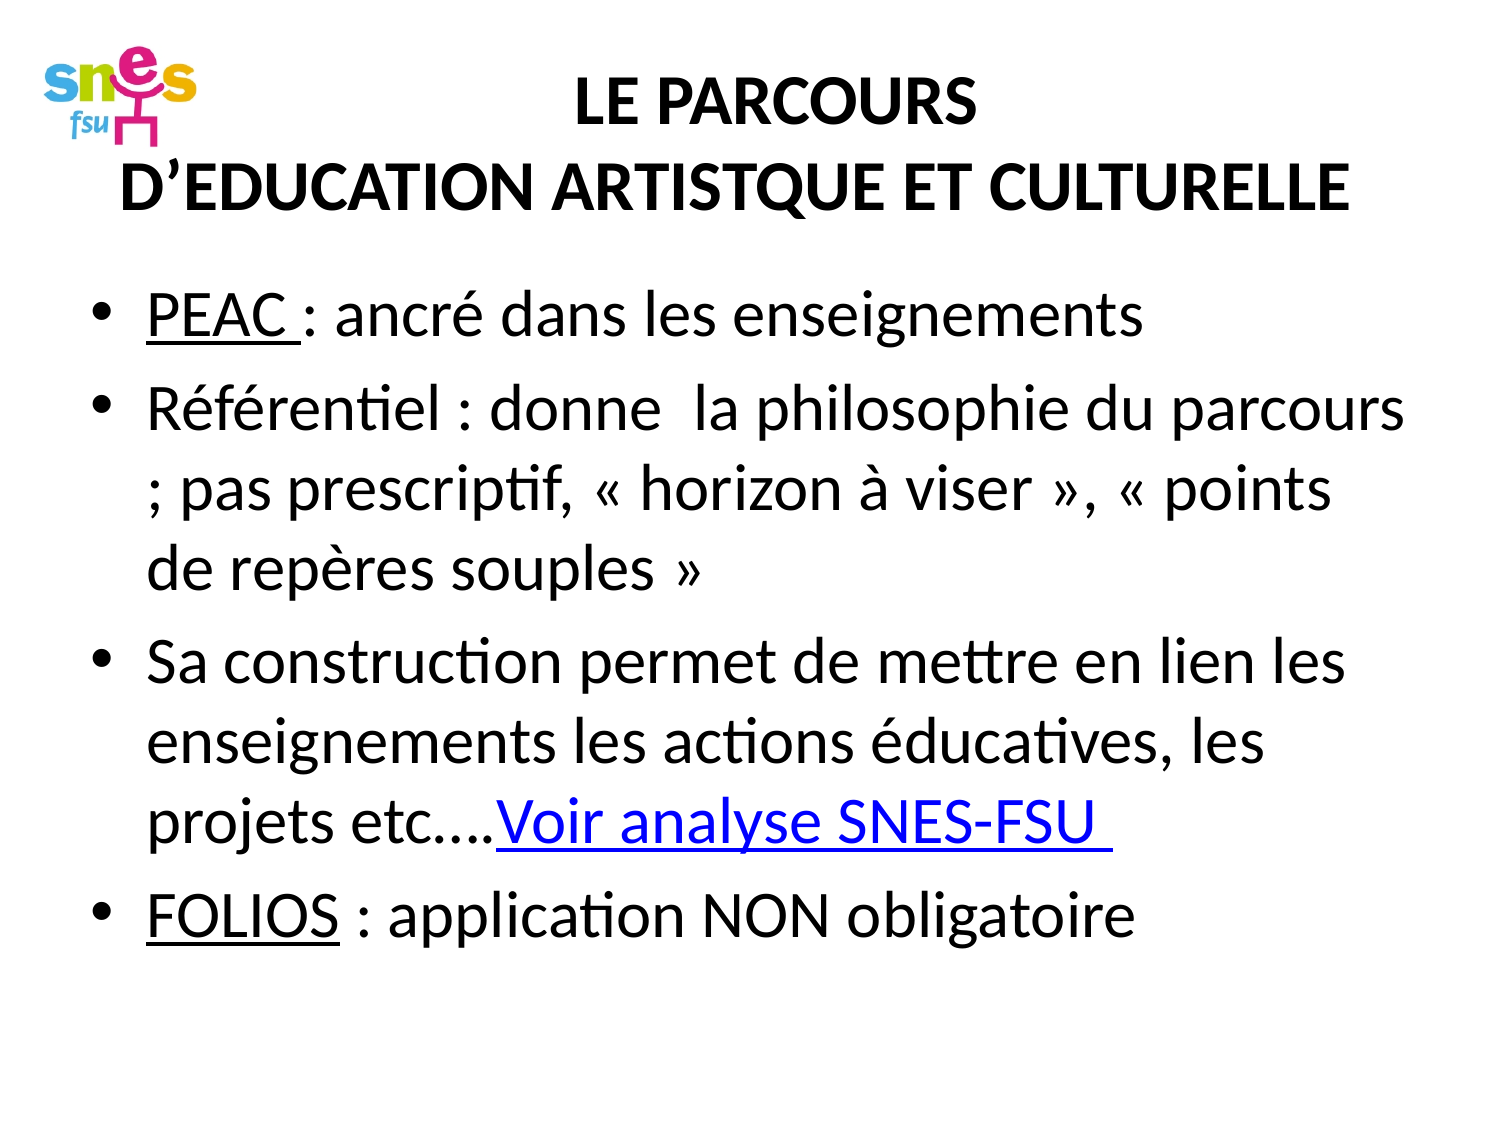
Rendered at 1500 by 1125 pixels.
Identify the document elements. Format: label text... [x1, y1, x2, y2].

list PEAC : ancré dans les enseignements Référentiel : donne la philosophie du parcours ; pas prescriptif, « horizon à viser », « points de repères souples » Sa construction permet de mettre en lien les enseignements les actions éducatives, les projets etc….Voir analyse SNES-FSU FOLIOS : application NON obligatoire [75, 262, 1425, 1005]
title LE PARCOURS D’EDUCATION ARTISTQUE ET CULTURELLE [0, 45, 1472, 233]
picture [43, 44, 198, 150]
